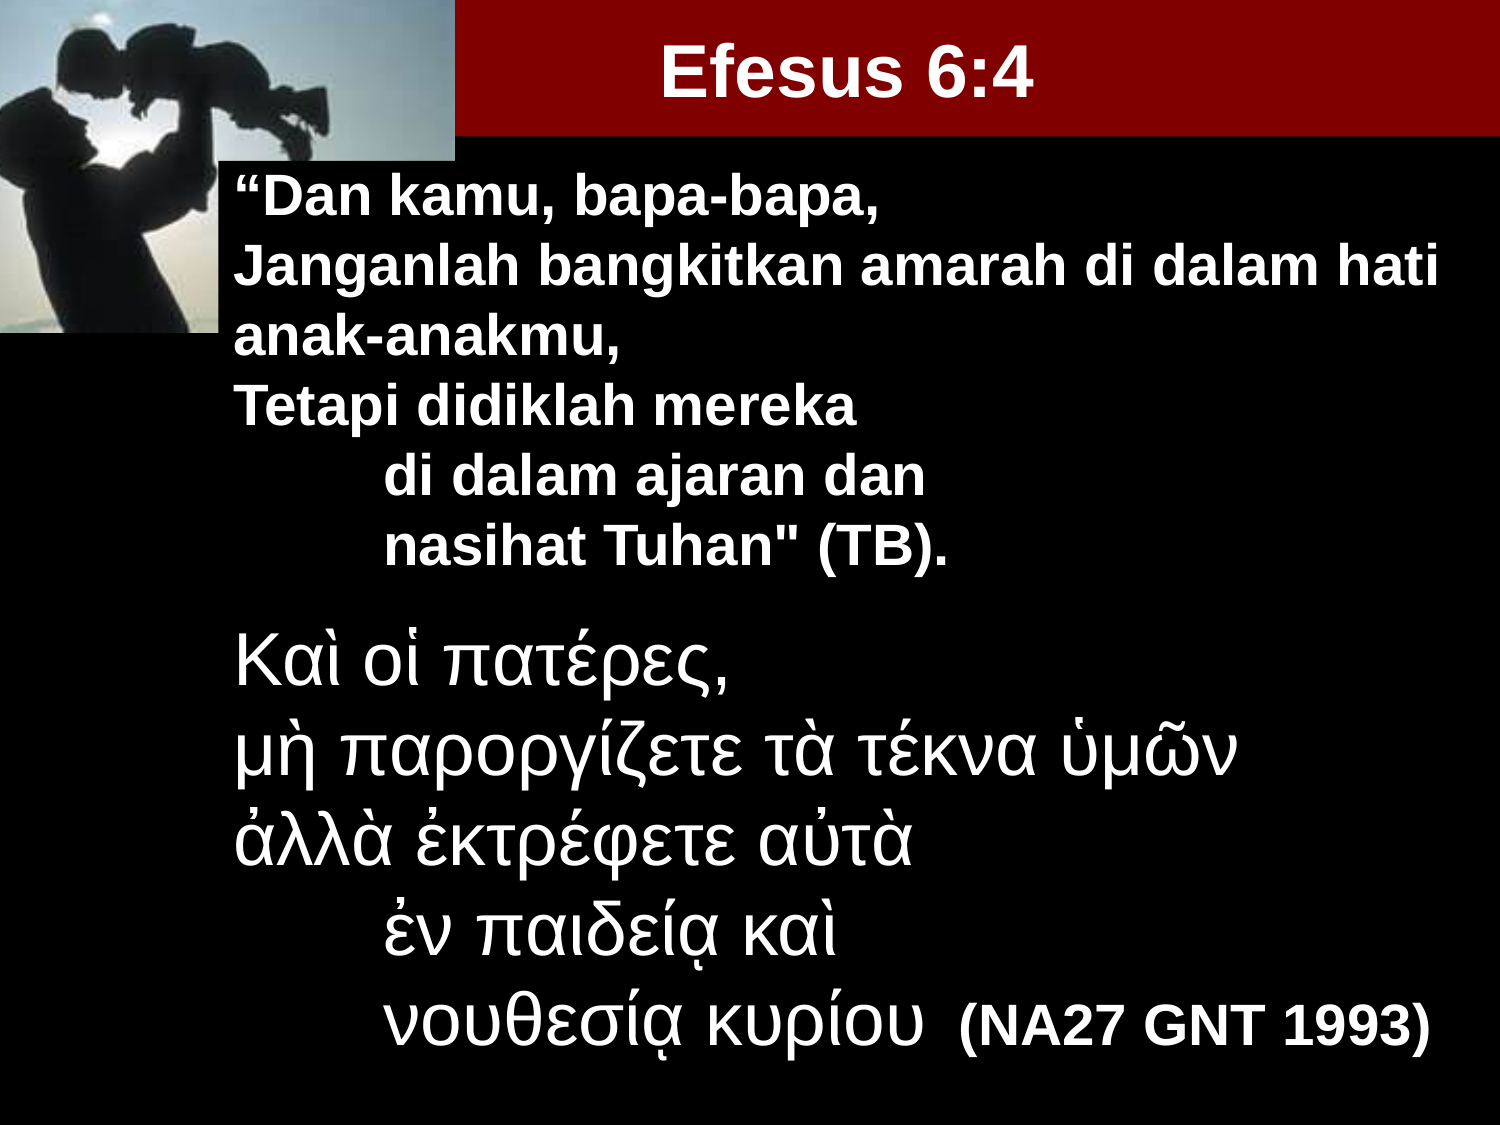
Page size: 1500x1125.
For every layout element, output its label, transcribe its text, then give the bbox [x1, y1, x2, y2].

title Efesus 6:4 [458, 0, 1500, 137]
text_box Καὶ οἱ πατέρες, μὴ παροργίζετε τὰ τέκνα ὑμῶν ἀλλὰ ἐκτρέφετε αὐτὰ ἐν παιδείᾳ καὶ νουθεσίᾳ κυρίου (NA27 GNT 1993) [218, 603, 1500, 1094]
picture [0, 0, 455, 334]
text_box “Dan kamu, bapa-bapa, Janganlah bangkitkan amarah di dalam hati anak-anakmu, Tetapi didiklah mereka di dalam ajaran dan nasihat Tuhan" (TB). [218, 160, 1500, 575]
